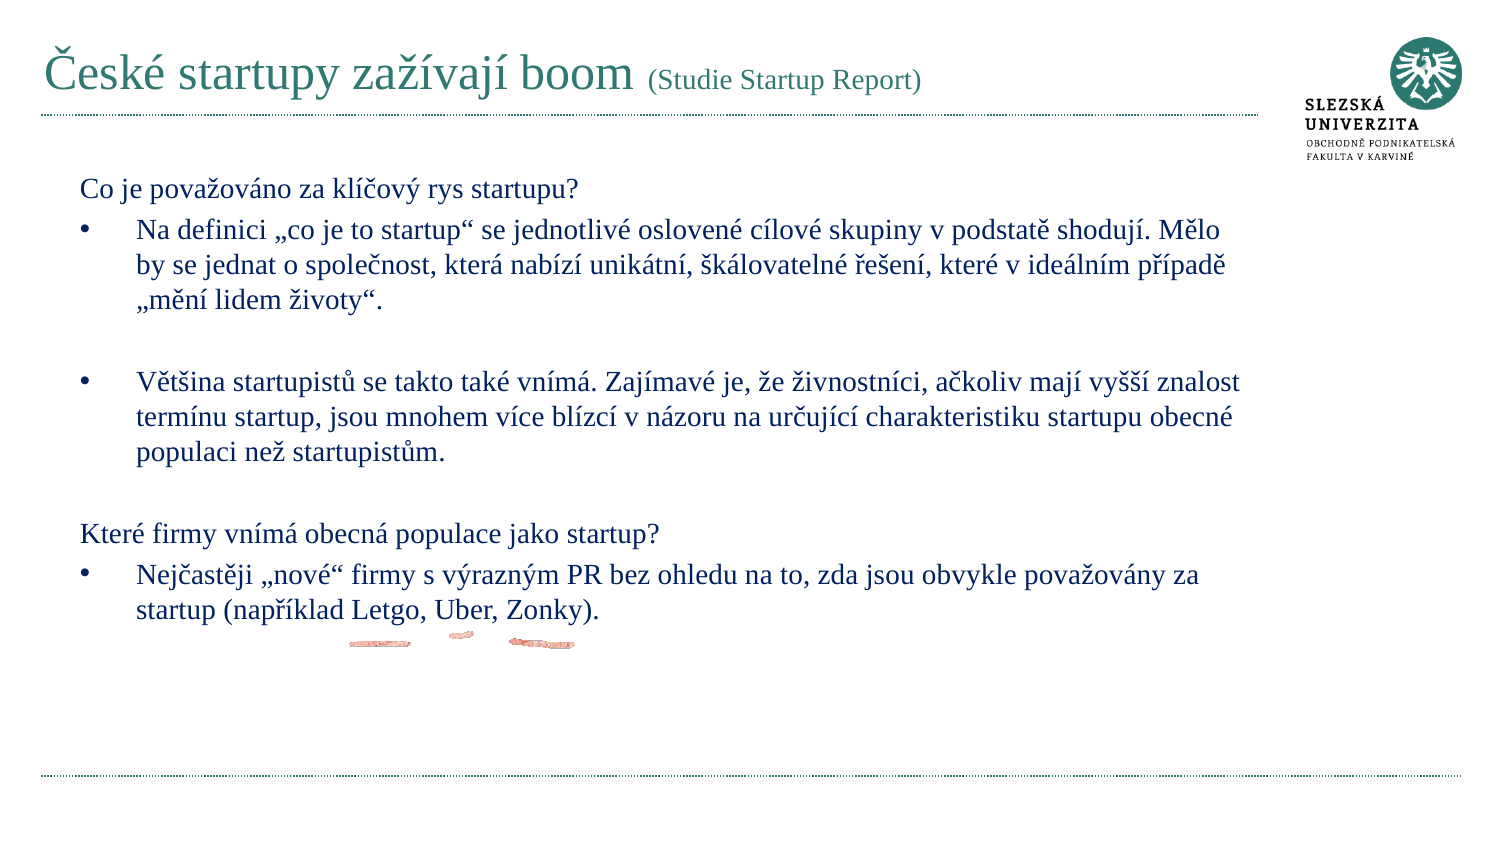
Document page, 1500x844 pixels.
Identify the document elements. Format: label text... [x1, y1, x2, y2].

text_box Co je považováno za klíčový rys startupu? Na definici „co je to startup“ se jednotlivé oslovené cílové skupiny v podstatě shodují. Mělo by se jednat o společnost, která nabízí unikátní, škálovatelné řešení, které v ideálním případě „mění lidem životy“. Většina startupistů se takto také vnímá. Zajímavé je, že živnostníci, ačkoliv mají vyšší znalost termínu startup, jsou mnohem více blízcí v názoru na určující charakteristiku startupu obecné populaci než startupistům. Které firmy vnímá obecná populace jako startup? Nejčastěji „nové“ firmy s výrazným PR bez ohledu na to, zda jsou obvykle považovány za startup (například Letgo, Uber, Zonky). [64, 161, 1270, 778]
picture [501, 633, 583, 653]
picture [342, 637, 419, 651]
title České startupy zažívají boom (Studie Startup Report) [29, 32, 1176, 116]
picture [1305, 37, 1462, 160]
picture [442, 626, 481, 643]
